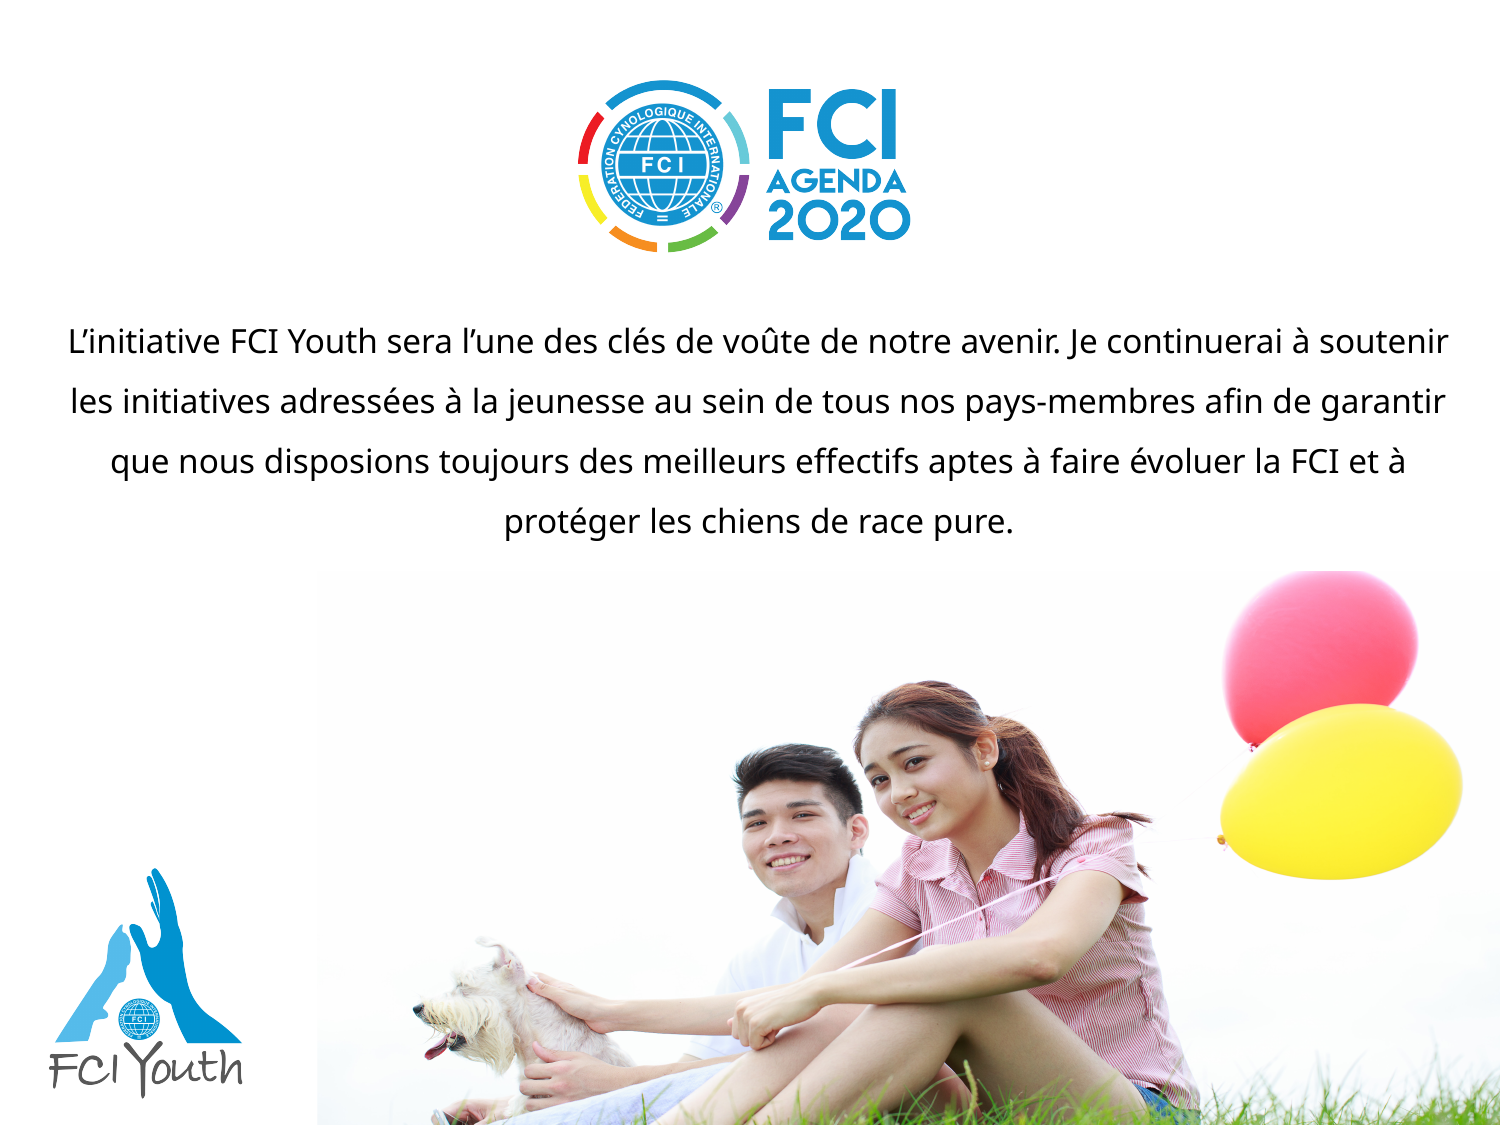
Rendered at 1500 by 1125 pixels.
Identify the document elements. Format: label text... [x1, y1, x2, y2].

picture [546, 62, 954, 263]
picture [0, 863, 302, 1102]
text_box L’initiative FCI Youth sera l’une des clés de voûte de notre avenir. Je continuerai à soutenir les initiatives adressées à la jeunesse au sein de tous nos pays-membres afin de garantir que nous disposions toujours des meilleurs effectifs aptes à faire évoluer la FCI et à protéger les chiens de race pure. [28, 292, 1491, 669]
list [317, 570, 1500, 1125]
